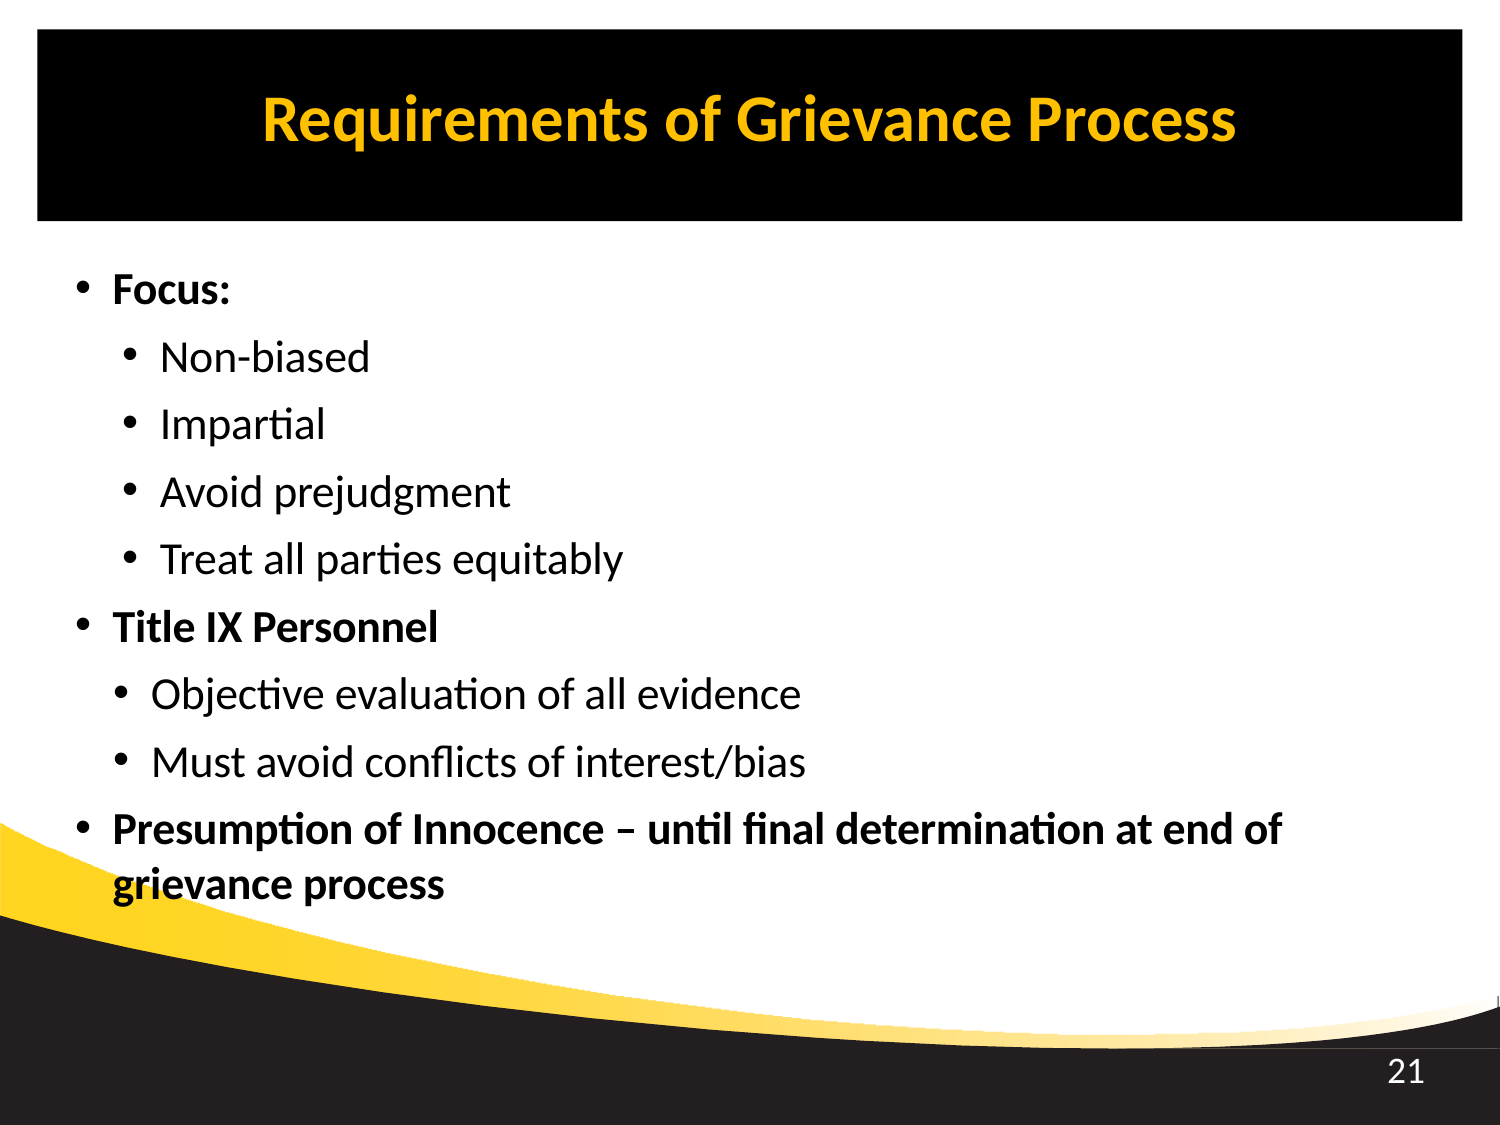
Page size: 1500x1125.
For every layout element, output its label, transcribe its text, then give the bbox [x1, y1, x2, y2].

picture [0, 821, 1499, 1048]
slide_number 21 [1080, 1046, 1425, 1092]
text_box Requirements of Grievance Process [37, 29, 1463, 222]
list Focus: Non-biased Impartial Avoid prejudgment Treat all parties equitably Title IX Personnel Objective evaluation of all evidence Must avoid conflicts of interest/bias Presumption of Innocence – until final determination at end of grievance process [75, 258, 1425, 916]
